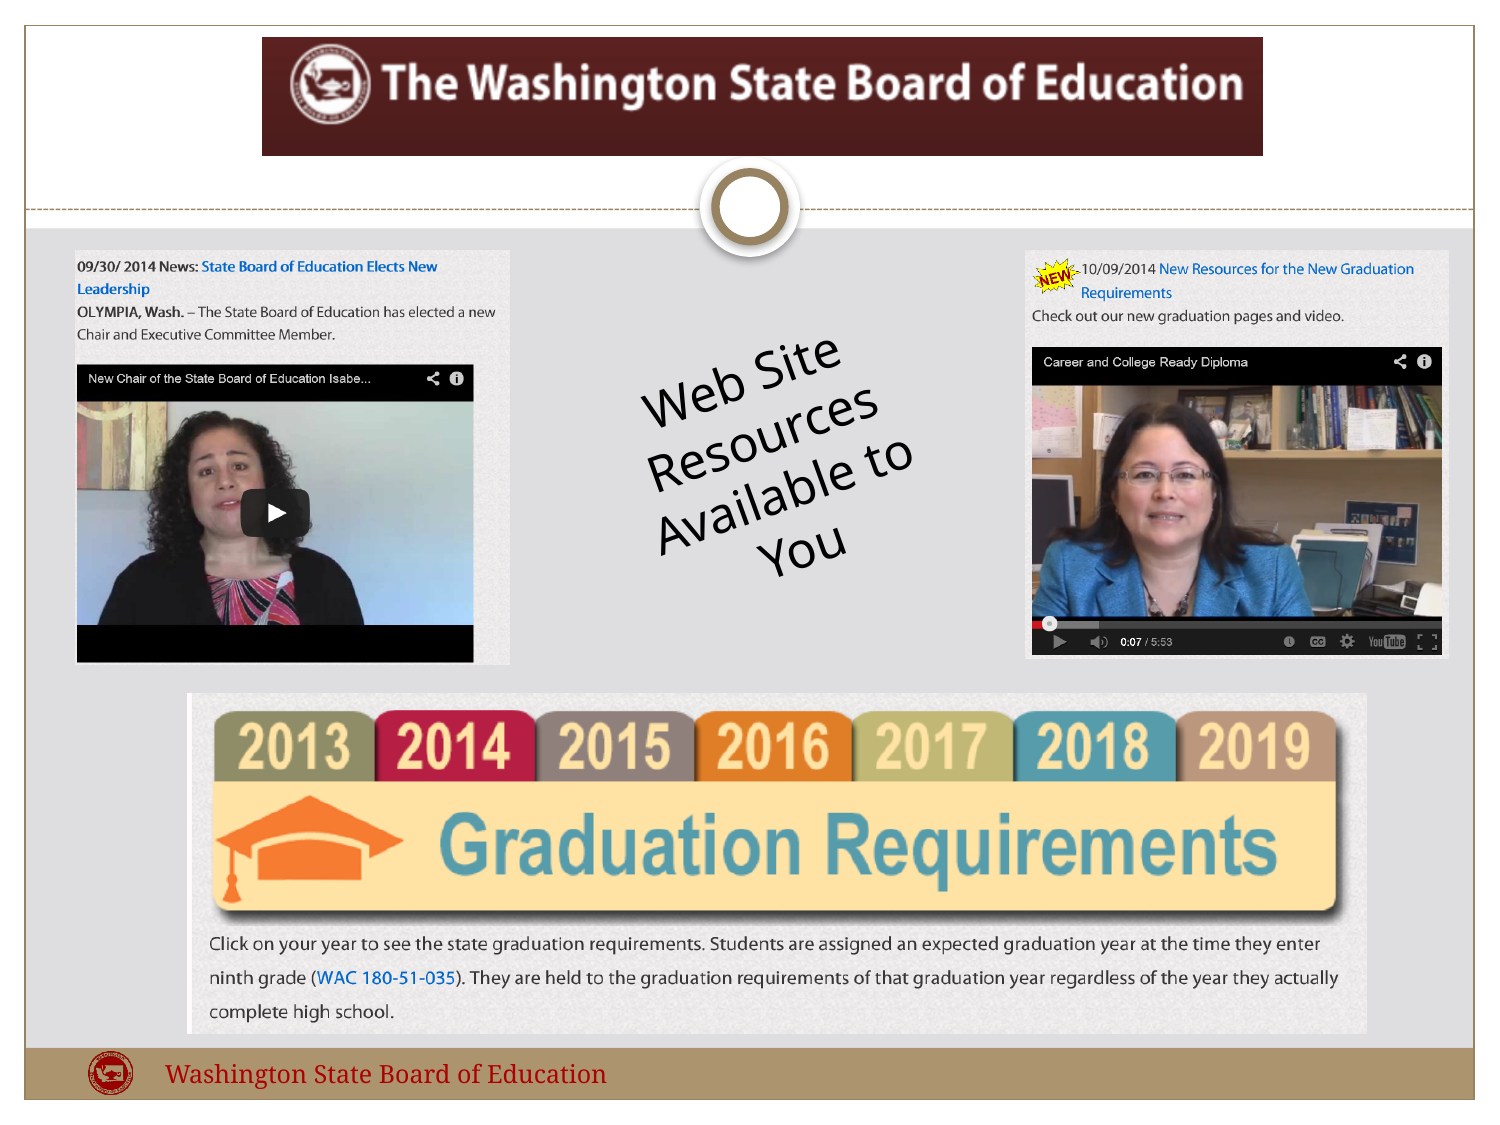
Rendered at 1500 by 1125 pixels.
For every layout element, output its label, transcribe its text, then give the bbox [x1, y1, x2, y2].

text_box Web Site Resources Available to You [540, 275, 1004, 651]
picture [187, 693, 1367, 1034]
footer Washington State Board of Education [150, 1051, 738, 1112]
picture [87, 1050, 133, 1095]
picture [262, 37, 1263, 157]
picture [1024, 250, 1449, 659]
picture [74, 250, 510, 665]
